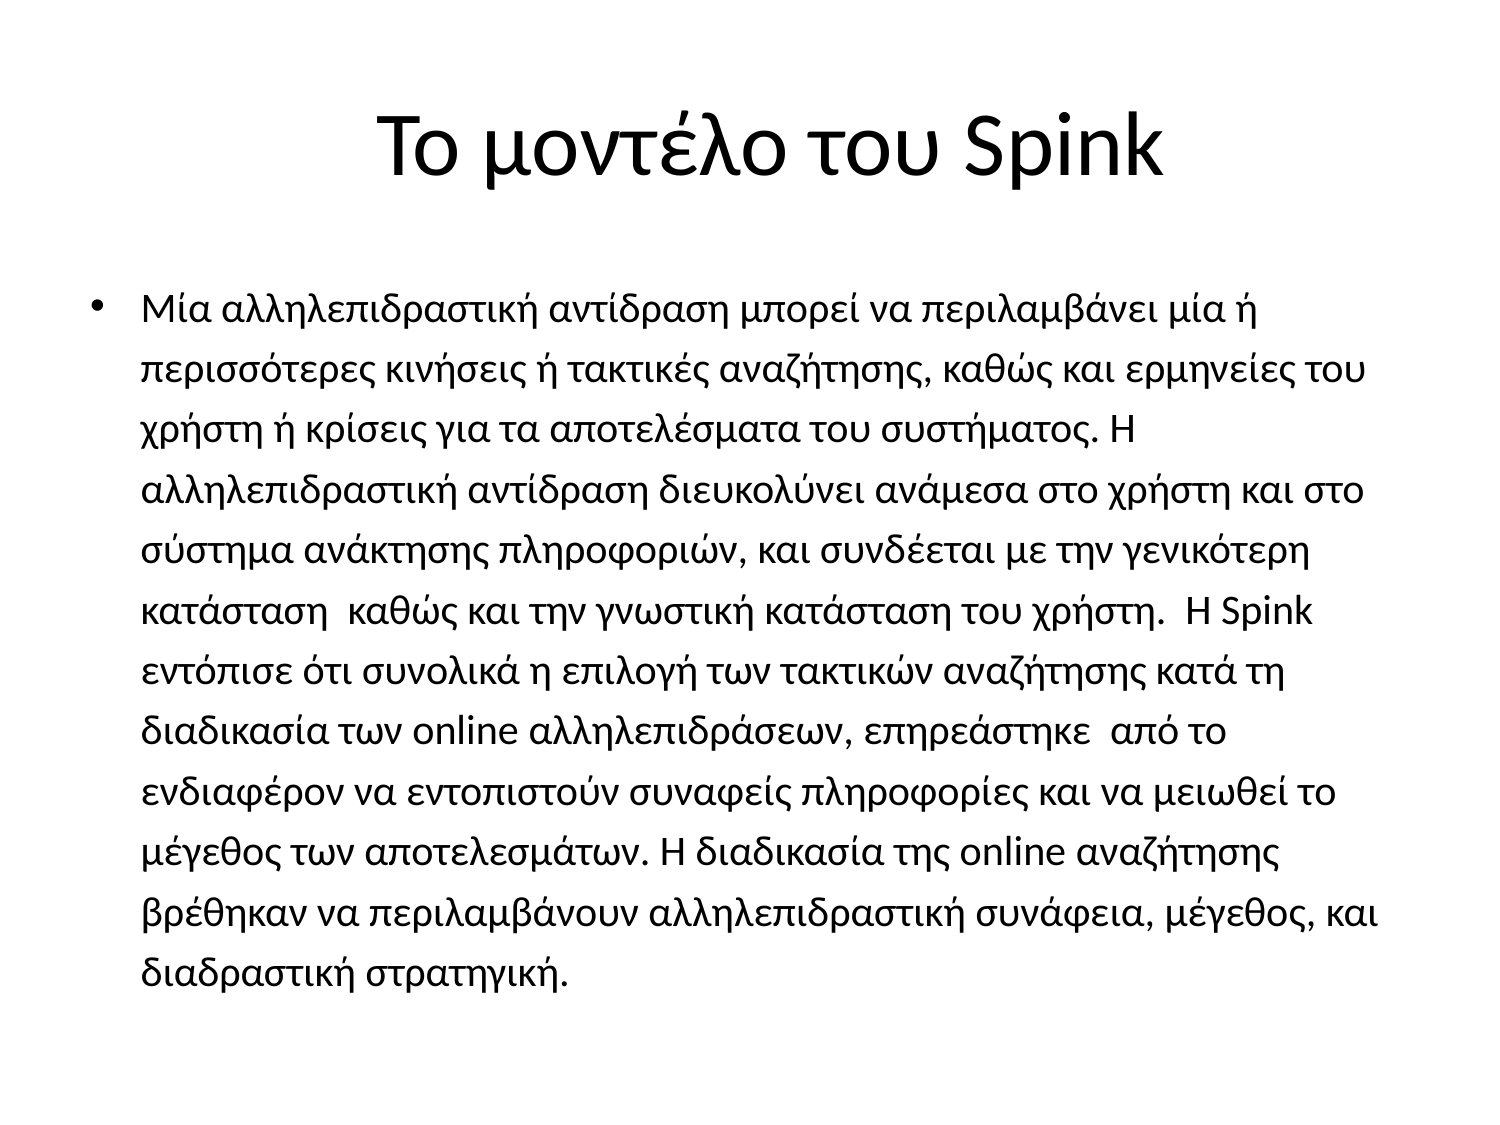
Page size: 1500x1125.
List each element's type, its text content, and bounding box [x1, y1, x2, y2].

list Μία αλληλεπιδραστική αντίδραση μπορεί να περιλαμβάνει μία ή περισσότερες κινήσεις ή τακτικές αναζήτησης, καθώς και ερμηνείες του χρήστη ή κρίσεις για τα αποτελέσματα του συστήματος. Η αλληλεπιδραστική αντίδραση διευκολύνει ανάμεσα στο χρήστη και στο σύστημα ανάκτησης πληροφοριών, και συνδέεται με την γενικότερη κατάσταση καθώς και την γνωστική κατάσταση του χρήστη. H Spink εντόπισε ότι συνολικά η επιλογή των τακτικών αναζήτησης κατά τη διαδικασία των online αλληλεπιδράσεων, επηρεάστηκε από το ενδιαφέρον να εντοπιστούν συναφείς πληροφορίες και να μειωθεί το μέγεθος των αποτελεσμάτων. Η διαδικασία της online αναζήτησης βρέθηκαν να περιλαμβάνουν αλληλεπιδραστική συνάφεια, μέγεθος, και διαδραστική στρατηγική. [75, 262, 1425, 1005]
title Το μοντέλο του Spink [75, 45, 1425, 233]
